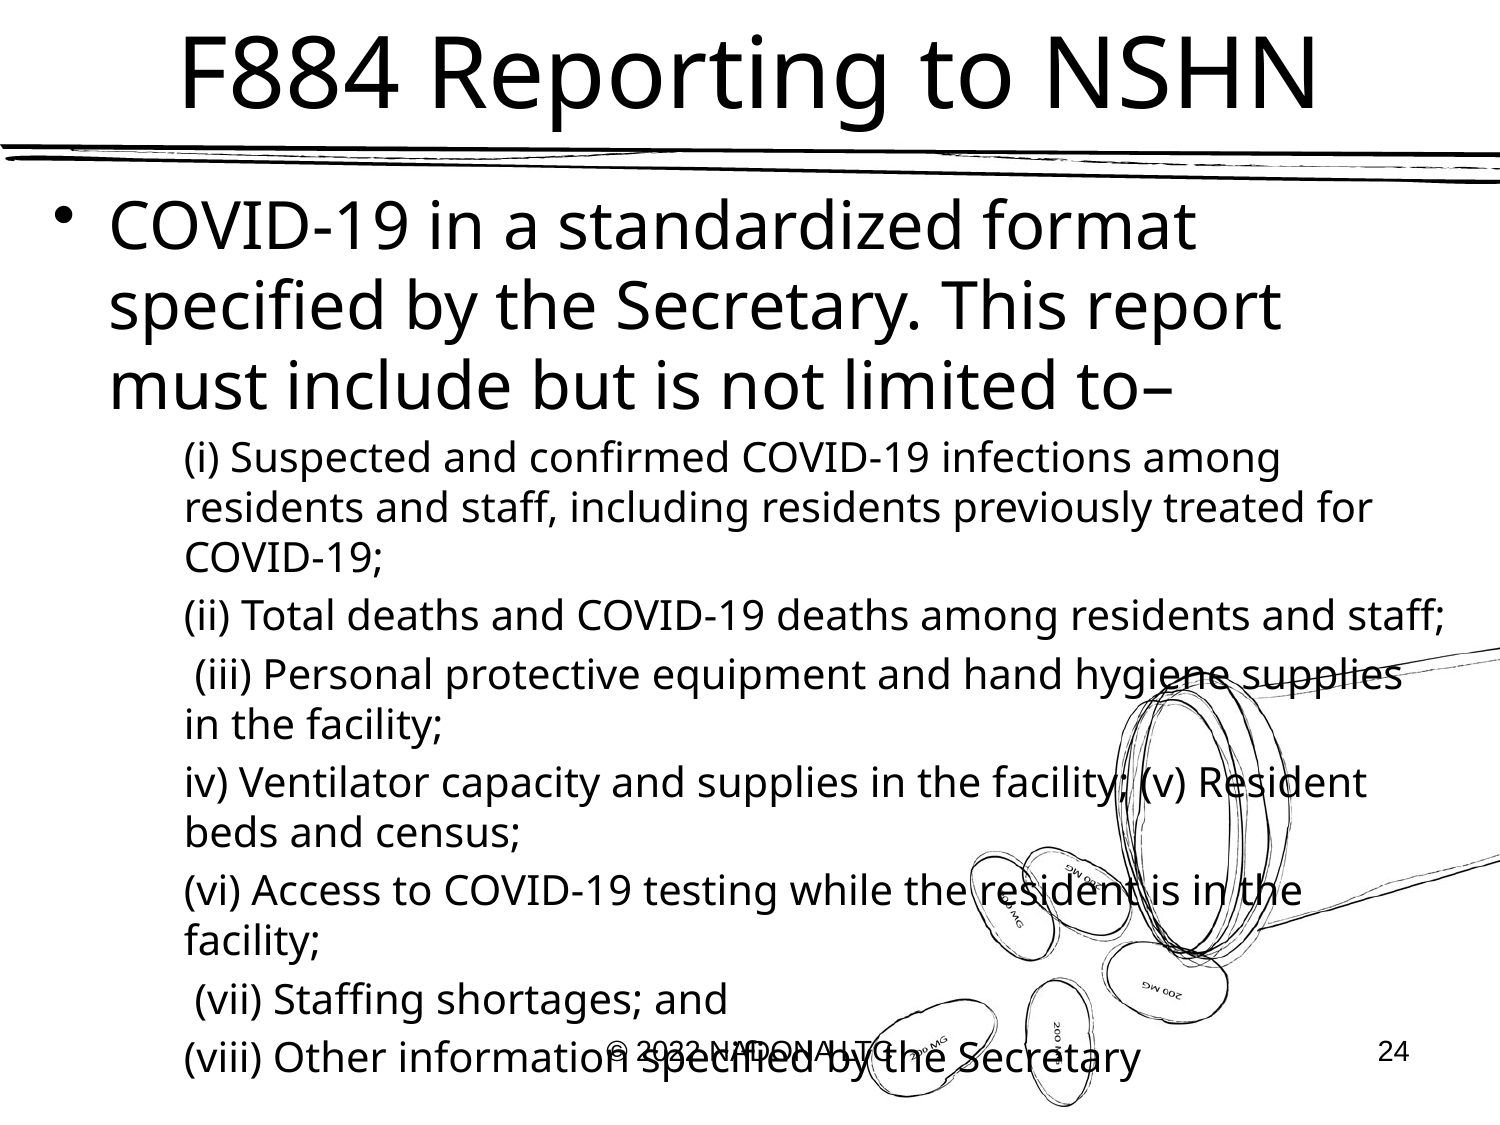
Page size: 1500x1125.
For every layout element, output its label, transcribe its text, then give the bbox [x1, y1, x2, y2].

picture [0, 138, 1500, 1125]
title F884 Reporting to NSHN [0, 0, 1500, 138]
list COVID-19 in a standardized format specified by the Secretary. This report must include but is not limited to– (i) Suspected and confirmed COVID-19 infections among residents and staff, including residents previously treated for COVID-19; (ii) Total deaths and COVID-19 deaths among residents and staff; (iii) Personal protective equipment and hand hygiene supplies in the facility; iv) Ventilator capacity and supplies in the facility; (v) Resident beds and census; (vi) Access to COVID-19 testing while the resident is in the facility; (vii) Staffing shortages; and (viii) Other information specified by the Secretary [37, 174, 1463, 1125]
slide_number 24 [1074, 1024, 1425, 1103]
footer © 2022 NADONA LTC [512, 1024, 988, 1103]
